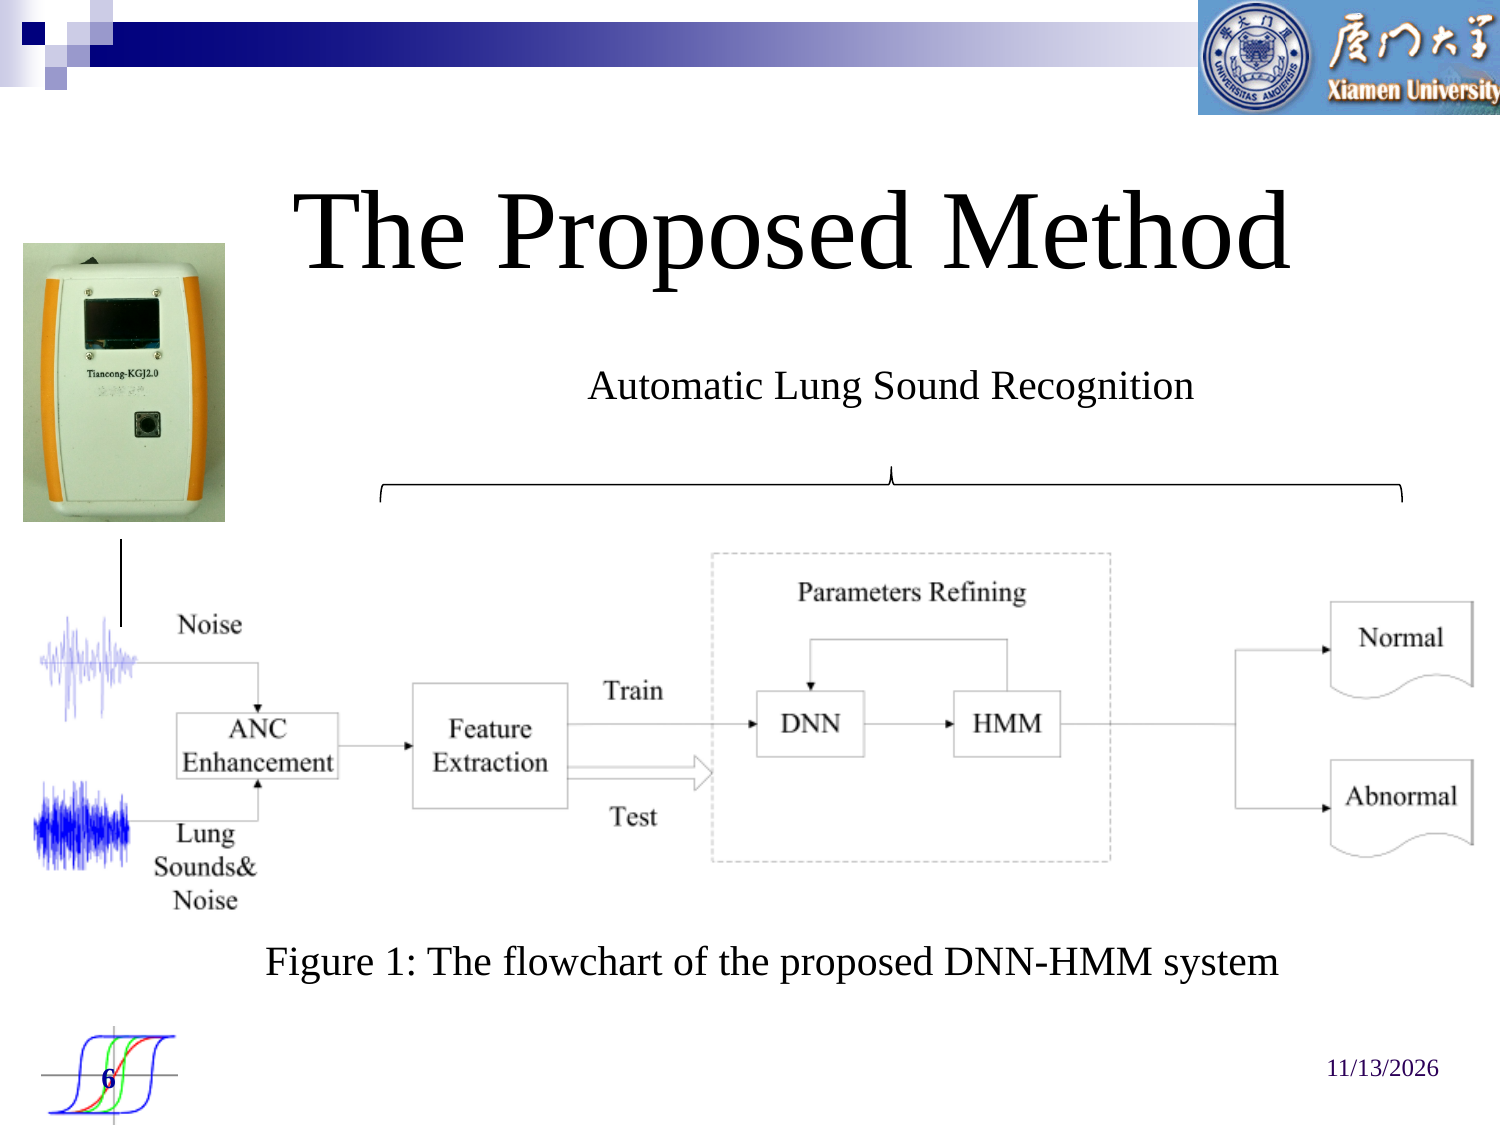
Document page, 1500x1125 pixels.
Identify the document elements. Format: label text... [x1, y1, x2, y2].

text_box [380, 466, 1403, 503]
text_box The Proposed Method [277, 148, 1424, 299]
picture [23, 243, 225, 523]
picture [41, 1026, 178, 1125]
text_box Automatic Lung Sound Recognition [301, 349, 1482, 415]
picture [1198, 0, 1500, 115]
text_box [23, 519, 1482, 993]
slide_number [1234, 1043, 1455, 1107]
